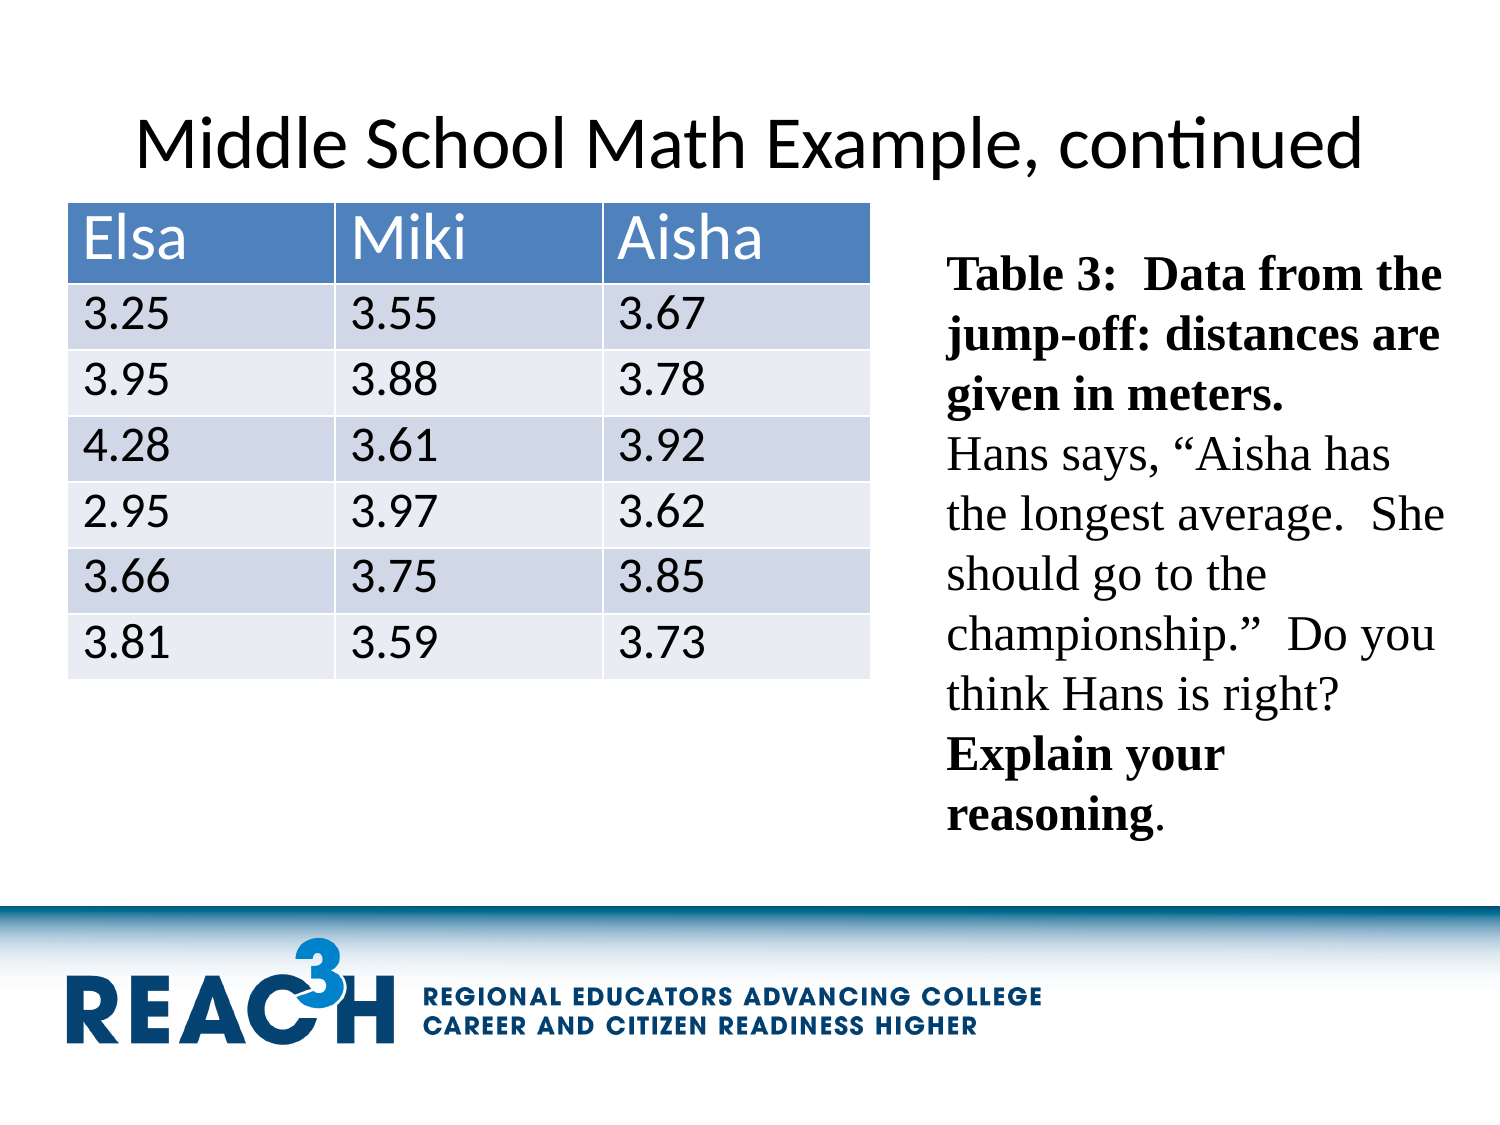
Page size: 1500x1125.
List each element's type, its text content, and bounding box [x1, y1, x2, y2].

table_cell 3.62 [604, 483, 870, 547]
table_header Aisha [604, 203, 870, 283]
text_box Table 3: Data from the jump-off: distances are given in meters. Hans says, “Aisha has the longest average. She should go to the championship.” Do you think Hans is right? Explain your reasoning. [931, 232, 1465, 905]
table_cell 3.55 [336, 285, 602, 349]
table_cell 3.25 [68, 285, 334, 349]
table_cell 3.59 [336, 615, 602, 679]
table_header Miki [336, 203, 602, 283]
table_cell 3.88 [336, 351, 602, 415]
table_cell 4.28 [68, 417, 334, 481]
table_cell 3.75 [336, 549, 602, 613]
text_box [567, 162, 575, 223]
table_header Elsa [68, 203, 334, 283]
picture [0, 913, 1500, 1125]
table_cell 3.66 [68, 549, 334, 613]
table_cell 3.81 [68, 615, 334, 679]
table_cell 3.67 [604, 285, 870, 349]
table_cell 2.95 [68, 483, 334, 547]
table_cell 3.85 [604, 549, 870, 613]
table_cell 3.95 [68, 351, 334, 415]
title Middle School Math Example, continued [75, 45, 1425, 233]
table_cell 3.97 [336, 483, 602, 547]
table_cell 3.73 [604, 615, 870, 679]
table_cell 3.61 [336, 417, 602, 481]
table_cell 3.78 [604, 351, 870, 415]
table_cell 3.92 [604, 417, 870, 481]
